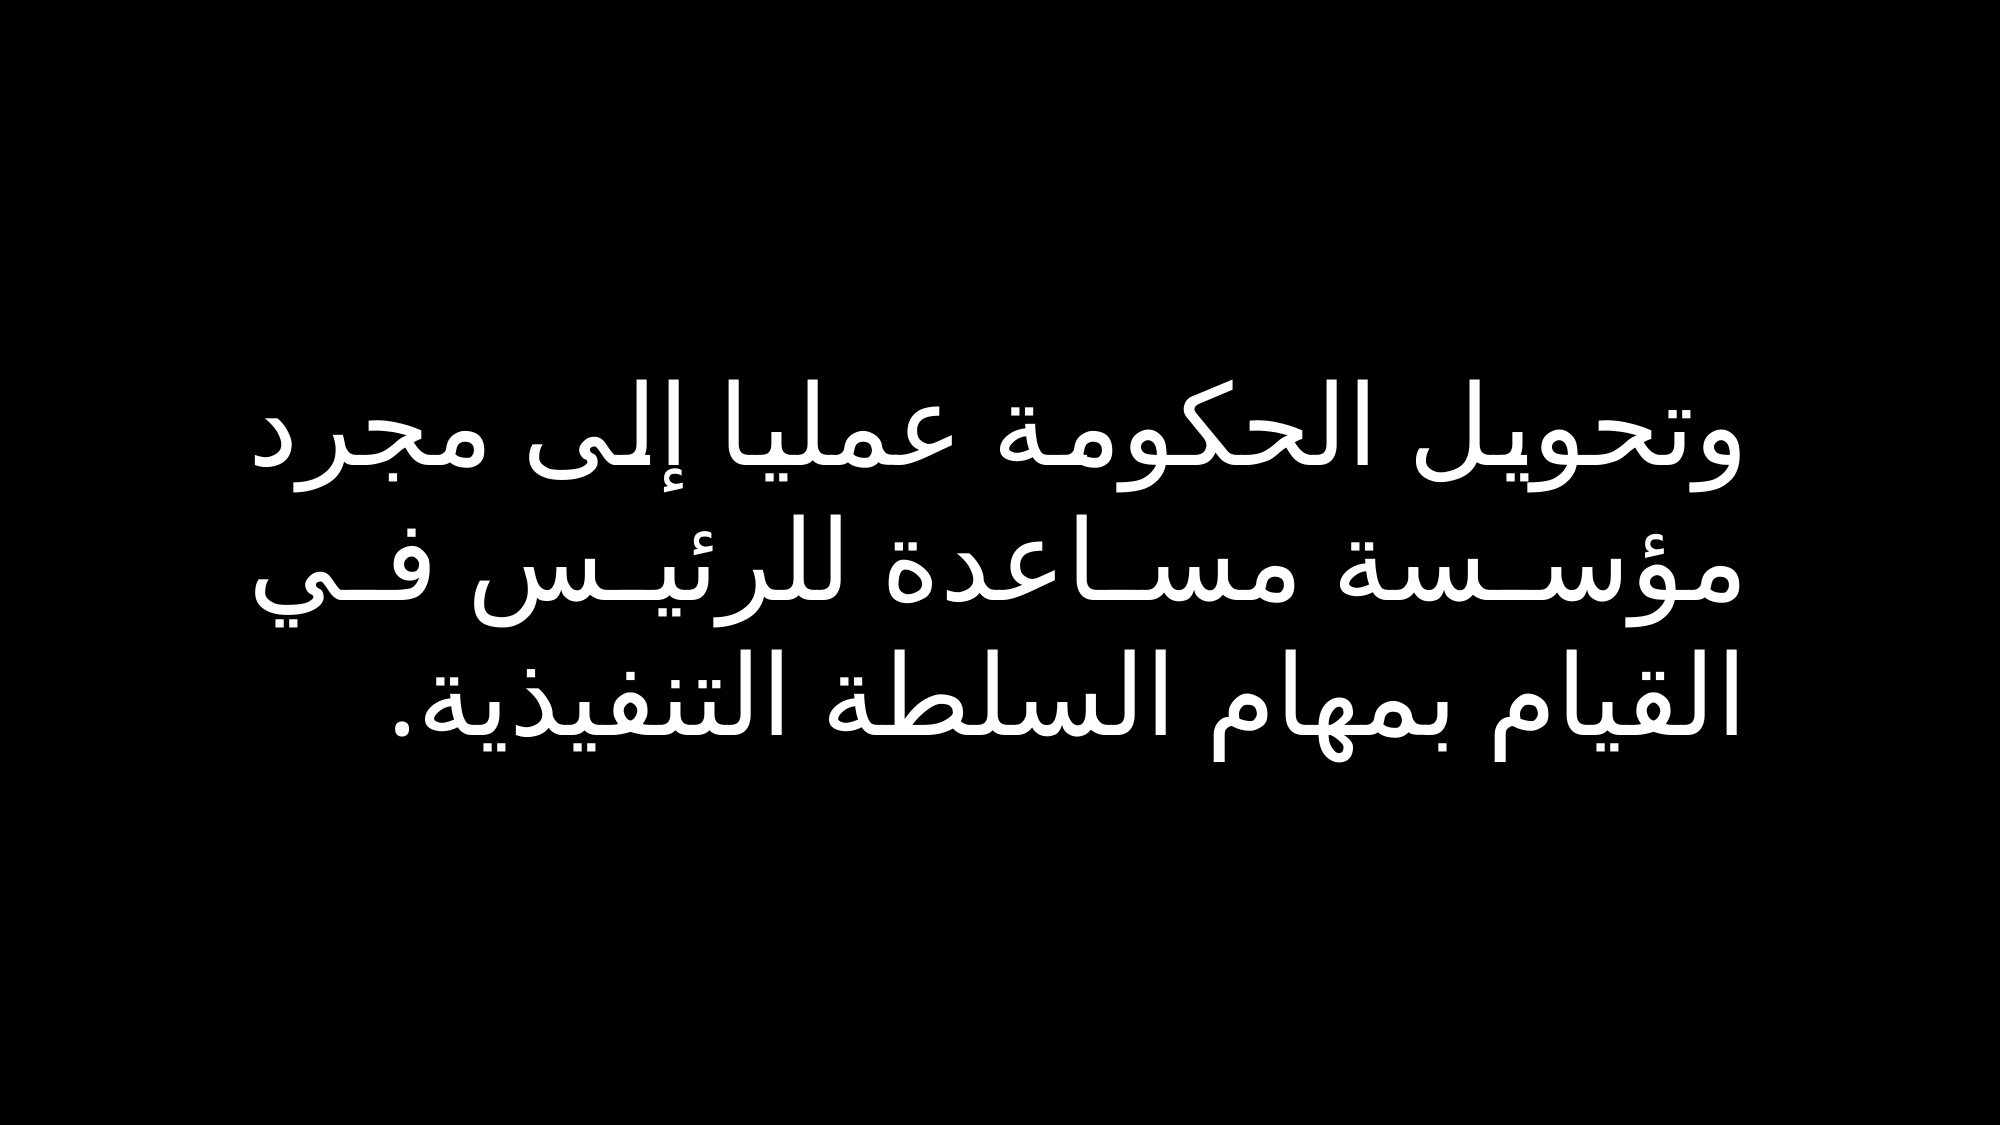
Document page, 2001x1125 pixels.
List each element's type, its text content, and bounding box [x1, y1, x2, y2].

text_box وتحويل الحكومة عمليا إلى مجرد مؤسسة مساعدة للرئيس في القيام بمهام السلطة التنفيذية. [234, 345, 1764, 766]
